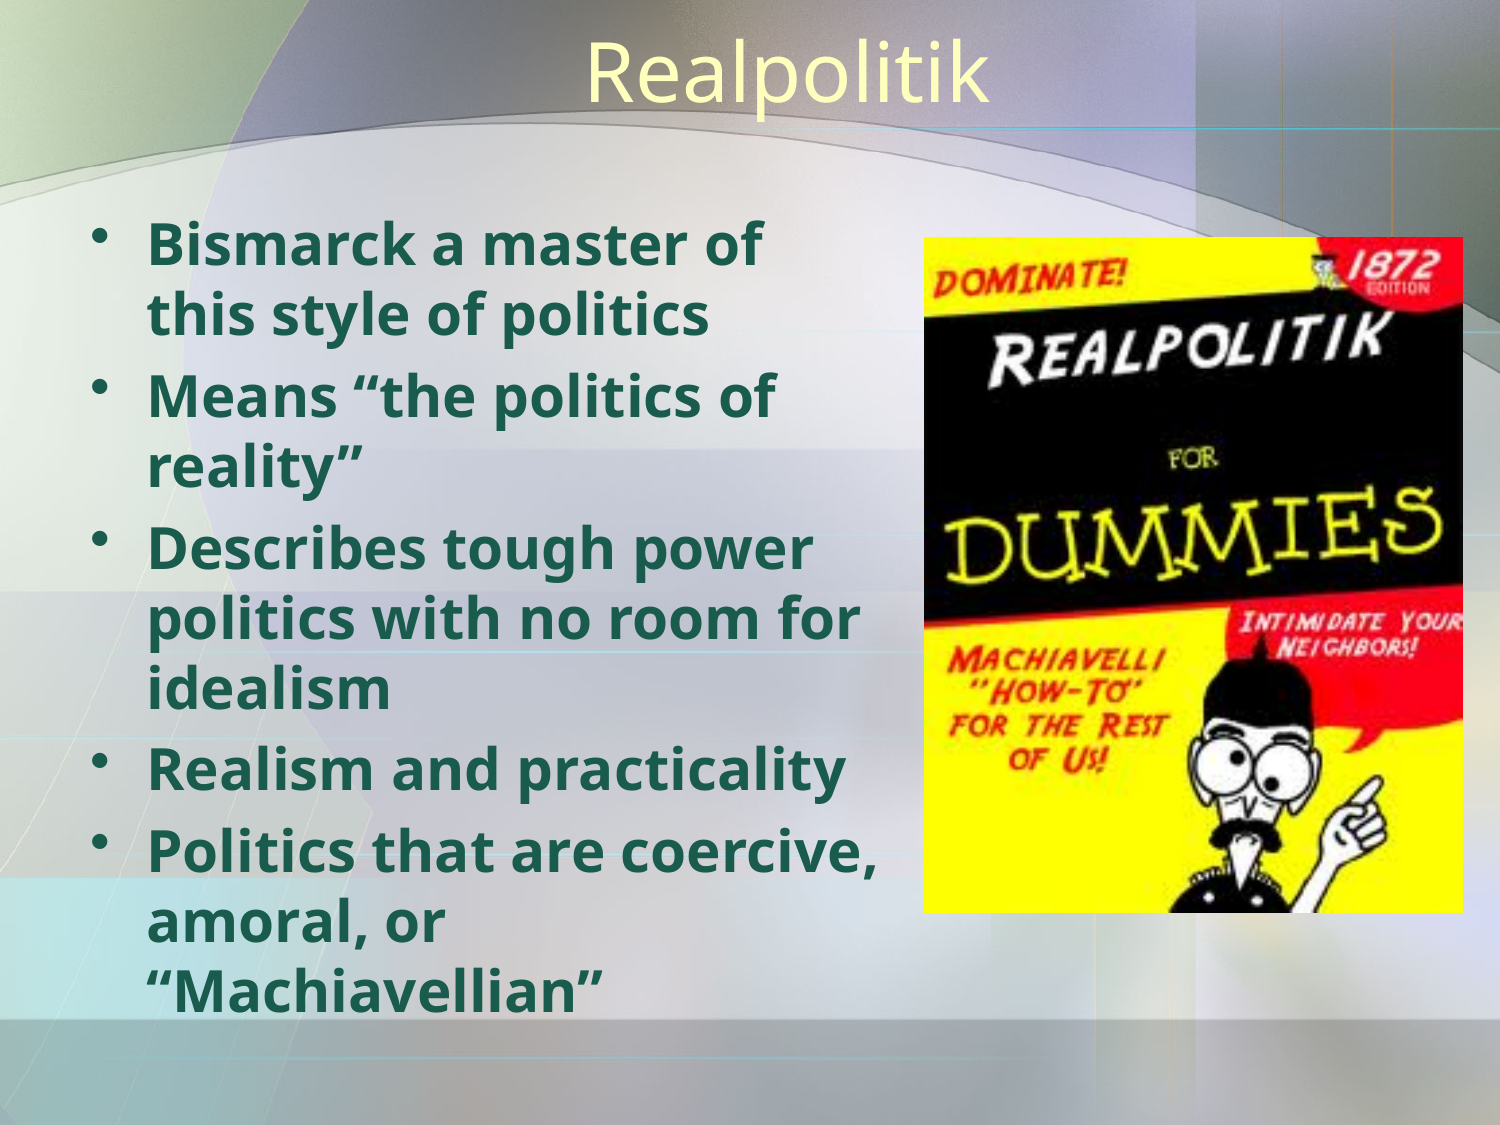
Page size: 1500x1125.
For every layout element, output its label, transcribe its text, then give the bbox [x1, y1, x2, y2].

title Realpolitik [74, 12, 1500, 126]
list Bismarck a master of this style of politics Means “the politics of reality” Describes tough power politics with no room for idealism Realism and practicality Politics that are coercive, amoral, or “Machiavellian” [74, 199, 901, 1063]
picture [0, 0, 1500, 1125]
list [924, 237, 1464, 913]
